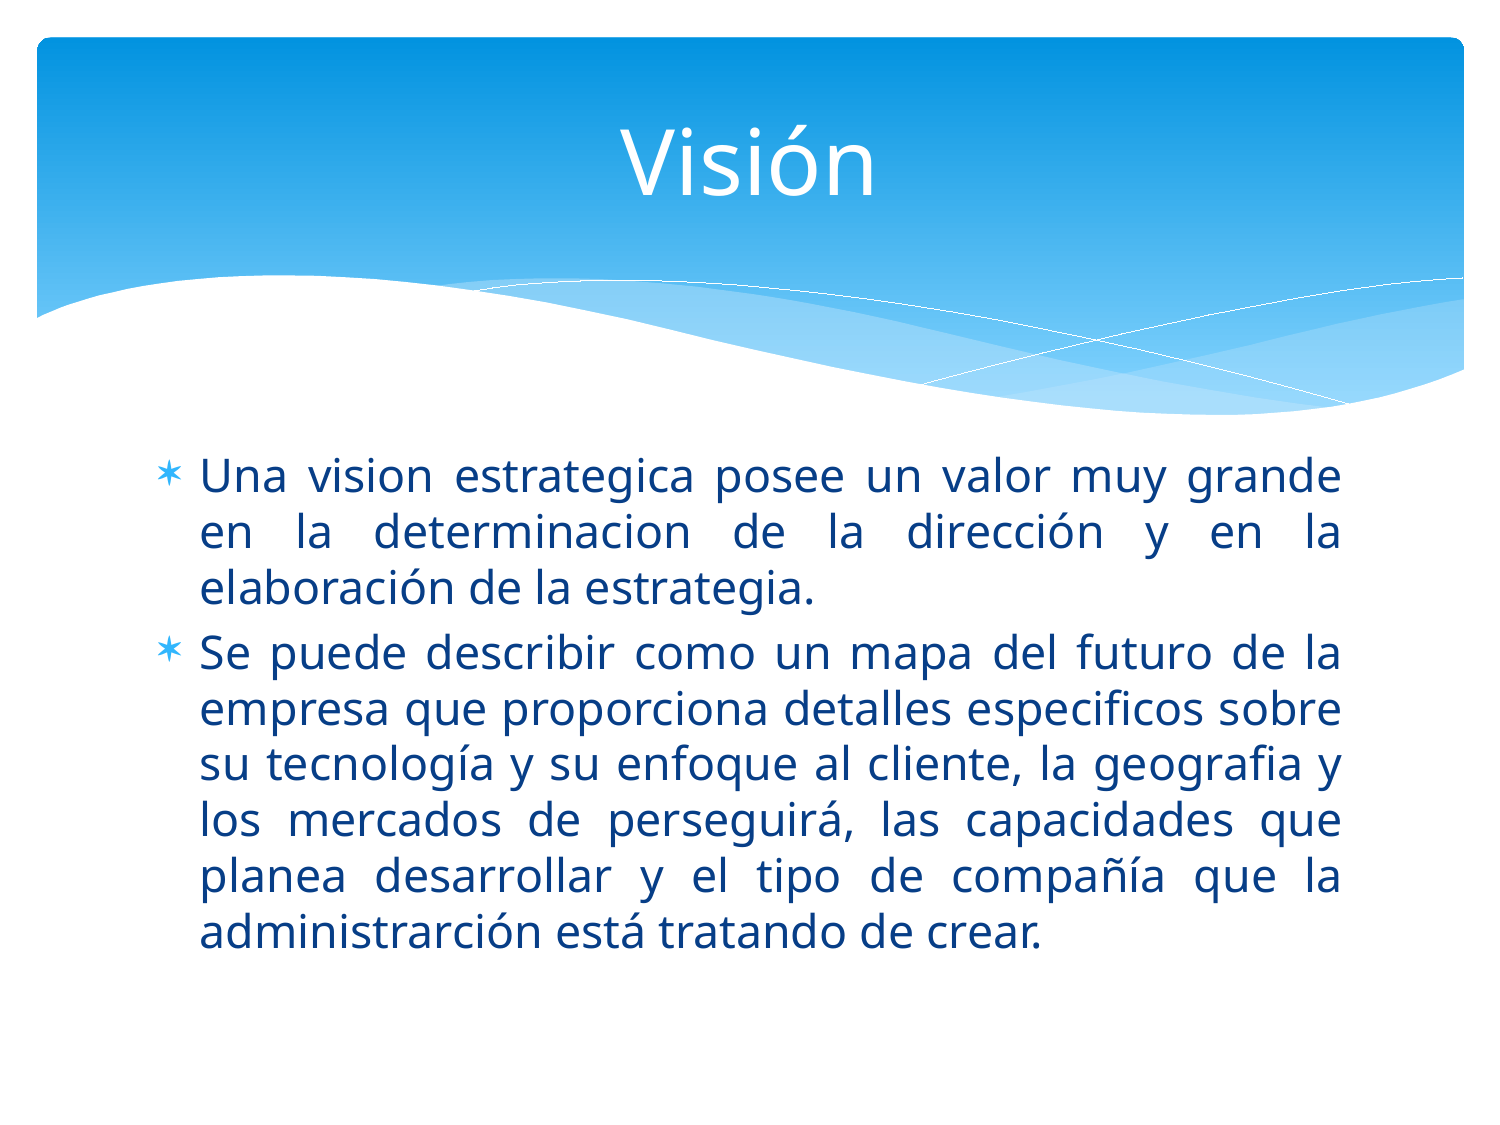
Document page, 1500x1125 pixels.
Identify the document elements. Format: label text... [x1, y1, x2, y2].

title Visión [75, 55, 1425, 261]
list Una vision estrategica posee un valor muy grande en la determinacion de la dirección y en la elaboración de la estrategia. Se puede describir como un mapa del futuro de la empresa que proporciona detalles especificos sobre su tecnología y su enfoque al cliente, la geografia y los mercados de perseguirá, las capacidades que planea desarrollar y el tipo de compañía que la administrarción está tratando de crear. [143, 438, 1359, 1005]
